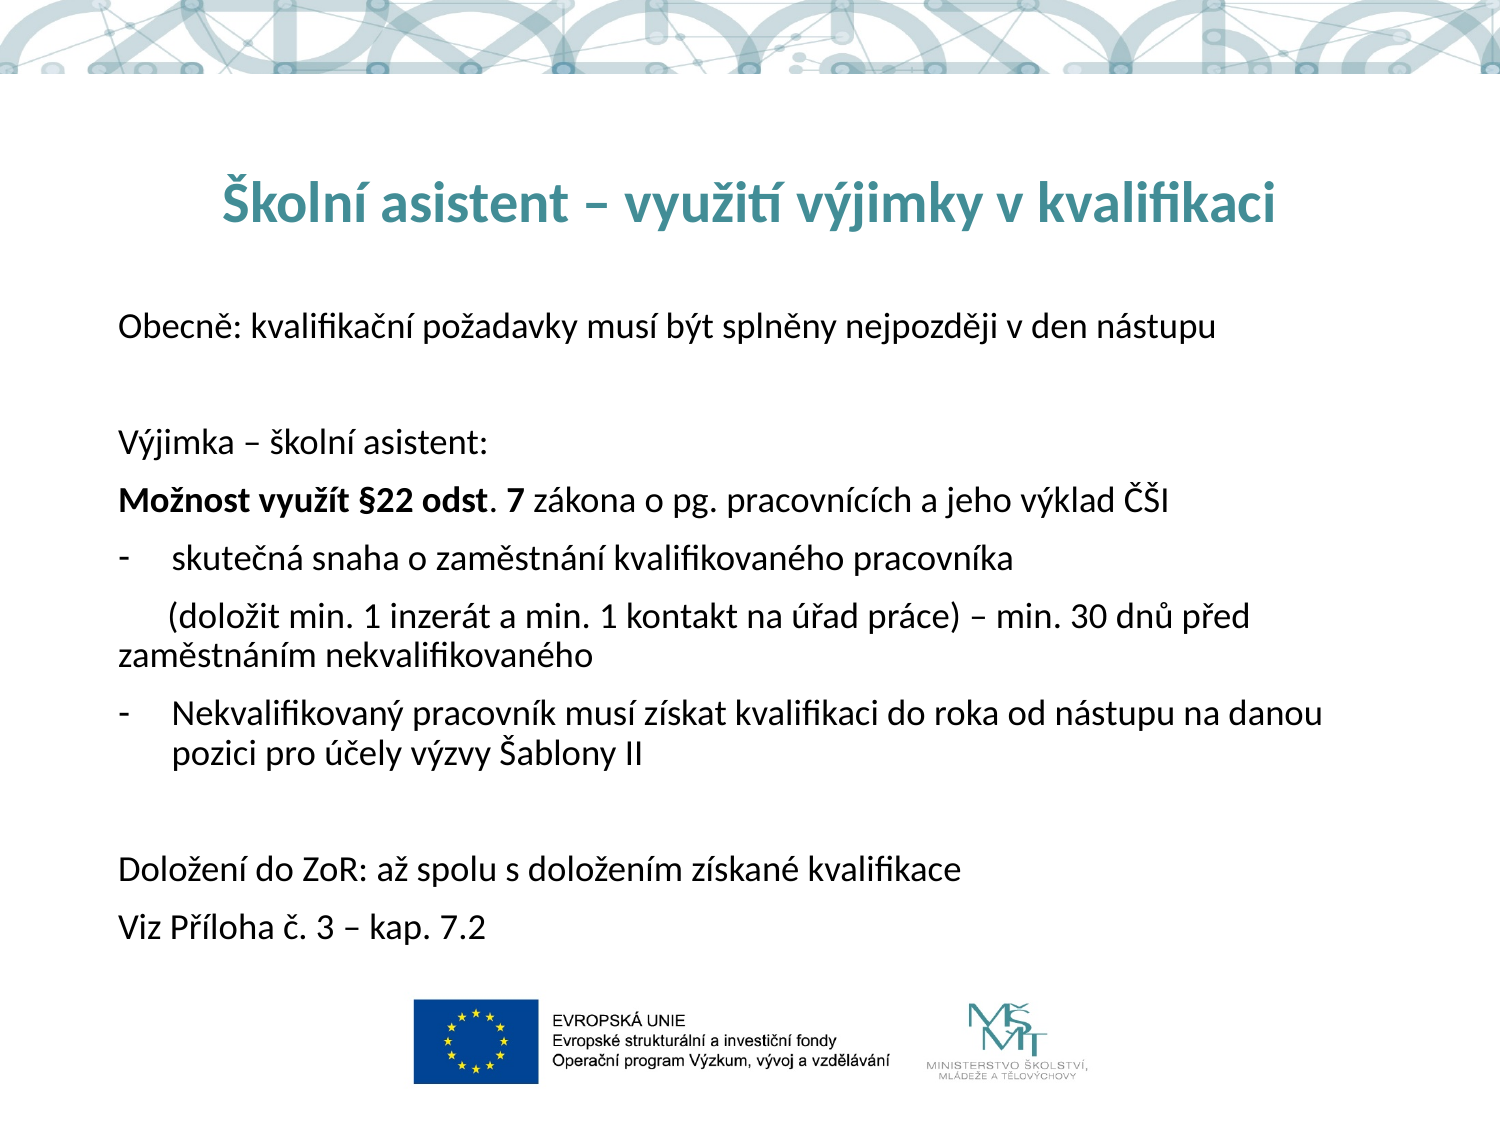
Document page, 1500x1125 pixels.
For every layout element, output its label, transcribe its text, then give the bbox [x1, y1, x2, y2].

title Školní asistent – využití výjimky v kvalifikaci [103, 129, 1397, 278]
picture [371, 957, 1129, 1125]
picture [0, 0, 1500, 74]
list Obecně: kvalifikační požadavky musí být splněny nejpozději v den nástupu Výjimka – školní asistent: Možnost využít §22 odst. 7 zákona o pg. pracovnících a jeho výklad ČŠI skutečná snaha o zaměstnání kvalifikovaného pracovníka (doložit min. 1 inzerát a min. 1 kontakt na úřad práce) – min. 30 dnů před zaměstnáním nekvalifikovaného Nekvalifikovaný pracovník musí získat kvalifikaci do roka od nástupu na danou pozici pro účely výzvy Šablony II Doložení do ZoR: až spolu s doložením získané kvalifikace Viz Příloha č. 3 – kap. 7.2 [103, 299, 1397, 957]
